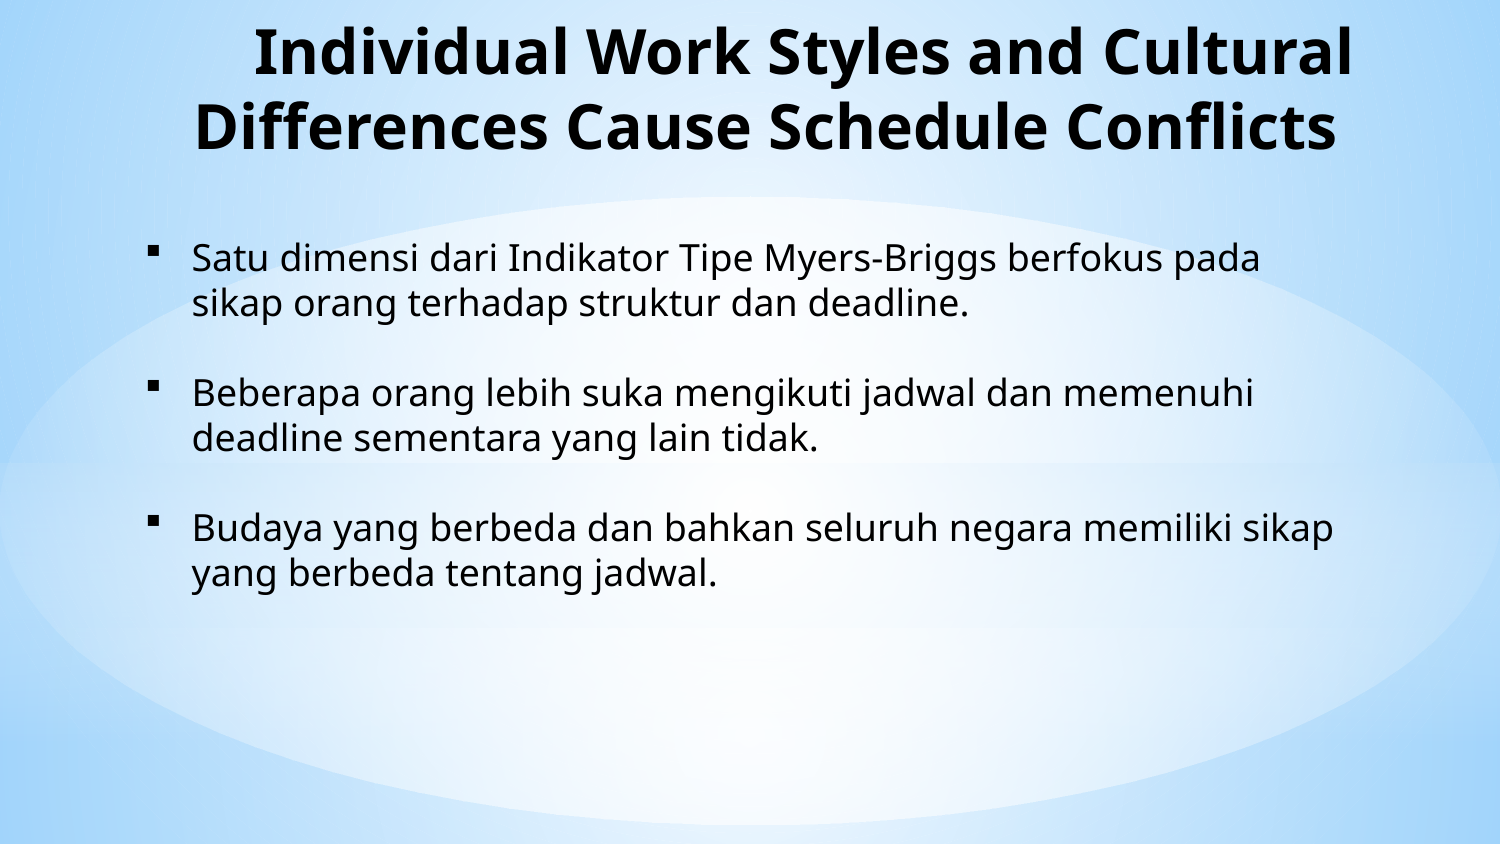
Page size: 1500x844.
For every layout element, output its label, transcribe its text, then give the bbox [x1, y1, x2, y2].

text_box Satu dimensi dari Indikator Tipe Myers-Briggs berfokus pada sikap orang terhadap struktur dan deadline. Beberapa orang lebih suka mengikuti jadwal dan memenuhi deadline sementara yang lain tidak. Budaya yang berbeda dan bahkan seluruh negara memiliki sikap yang berbeda tentang jadwal. [129, 226, 1370, 601]
title Individual Work Styles and Cultural Differences Cause Schedule Conflicts [41, 0, 1370, 177]
